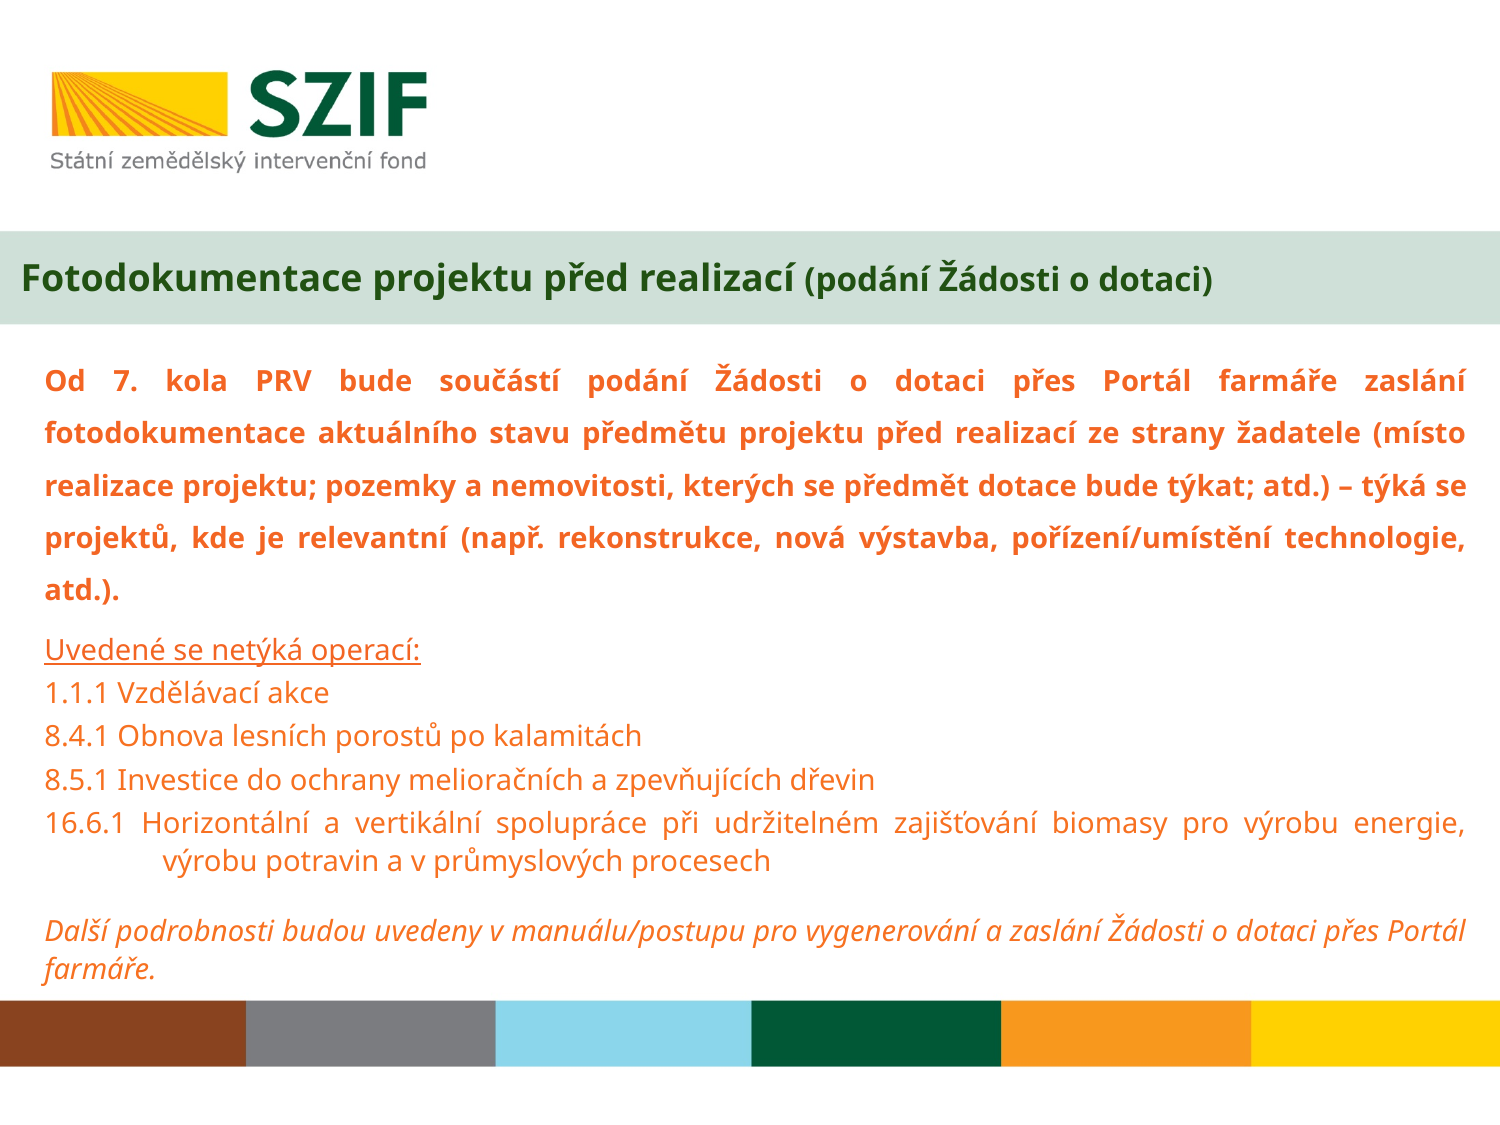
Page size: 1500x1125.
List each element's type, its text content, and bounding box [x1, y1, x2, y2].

title Fotodokumentace projektu před realizací (podání Žádosti o dotaci) [0, 239, 1411, 314]
list Od 7. kola PRV bude součástí podání Žádosti o dotaci přes Portál farmáře zaslání fotodokumentace aktuálního stavu předmětu projektu před realizací ze strany žadatele (místo realizace projektu; pozemky a nemovitosti, kterých se předmět dotace bude týkat; atd.) – týká se projektů, kde je relevantní (např. rekonstrukce, nová výstavba, pořízení/umístění technologie, atd.). Uvedené se netýká operací: 1.1.1 Vzdělávací akce 8.4.1 Obnova lesních porostů po kalamitách 8.5.1 Investice do ochrany melioračních a zpevňujících dřevin 16.6.1 Horizontální a vertikální spolupráce při udržitelném zajišťování biomasy pro výrobu energie, výrobu potravin a v průmyslových procesech Další podrobnosti budou uvedeny v manuálu/postupu pro vygenerování a zaslání Žádosti o dotaci přes Portál farmáře. [29, 337, 1483, 1036]
picture [0, 0, 1500, 1125]
